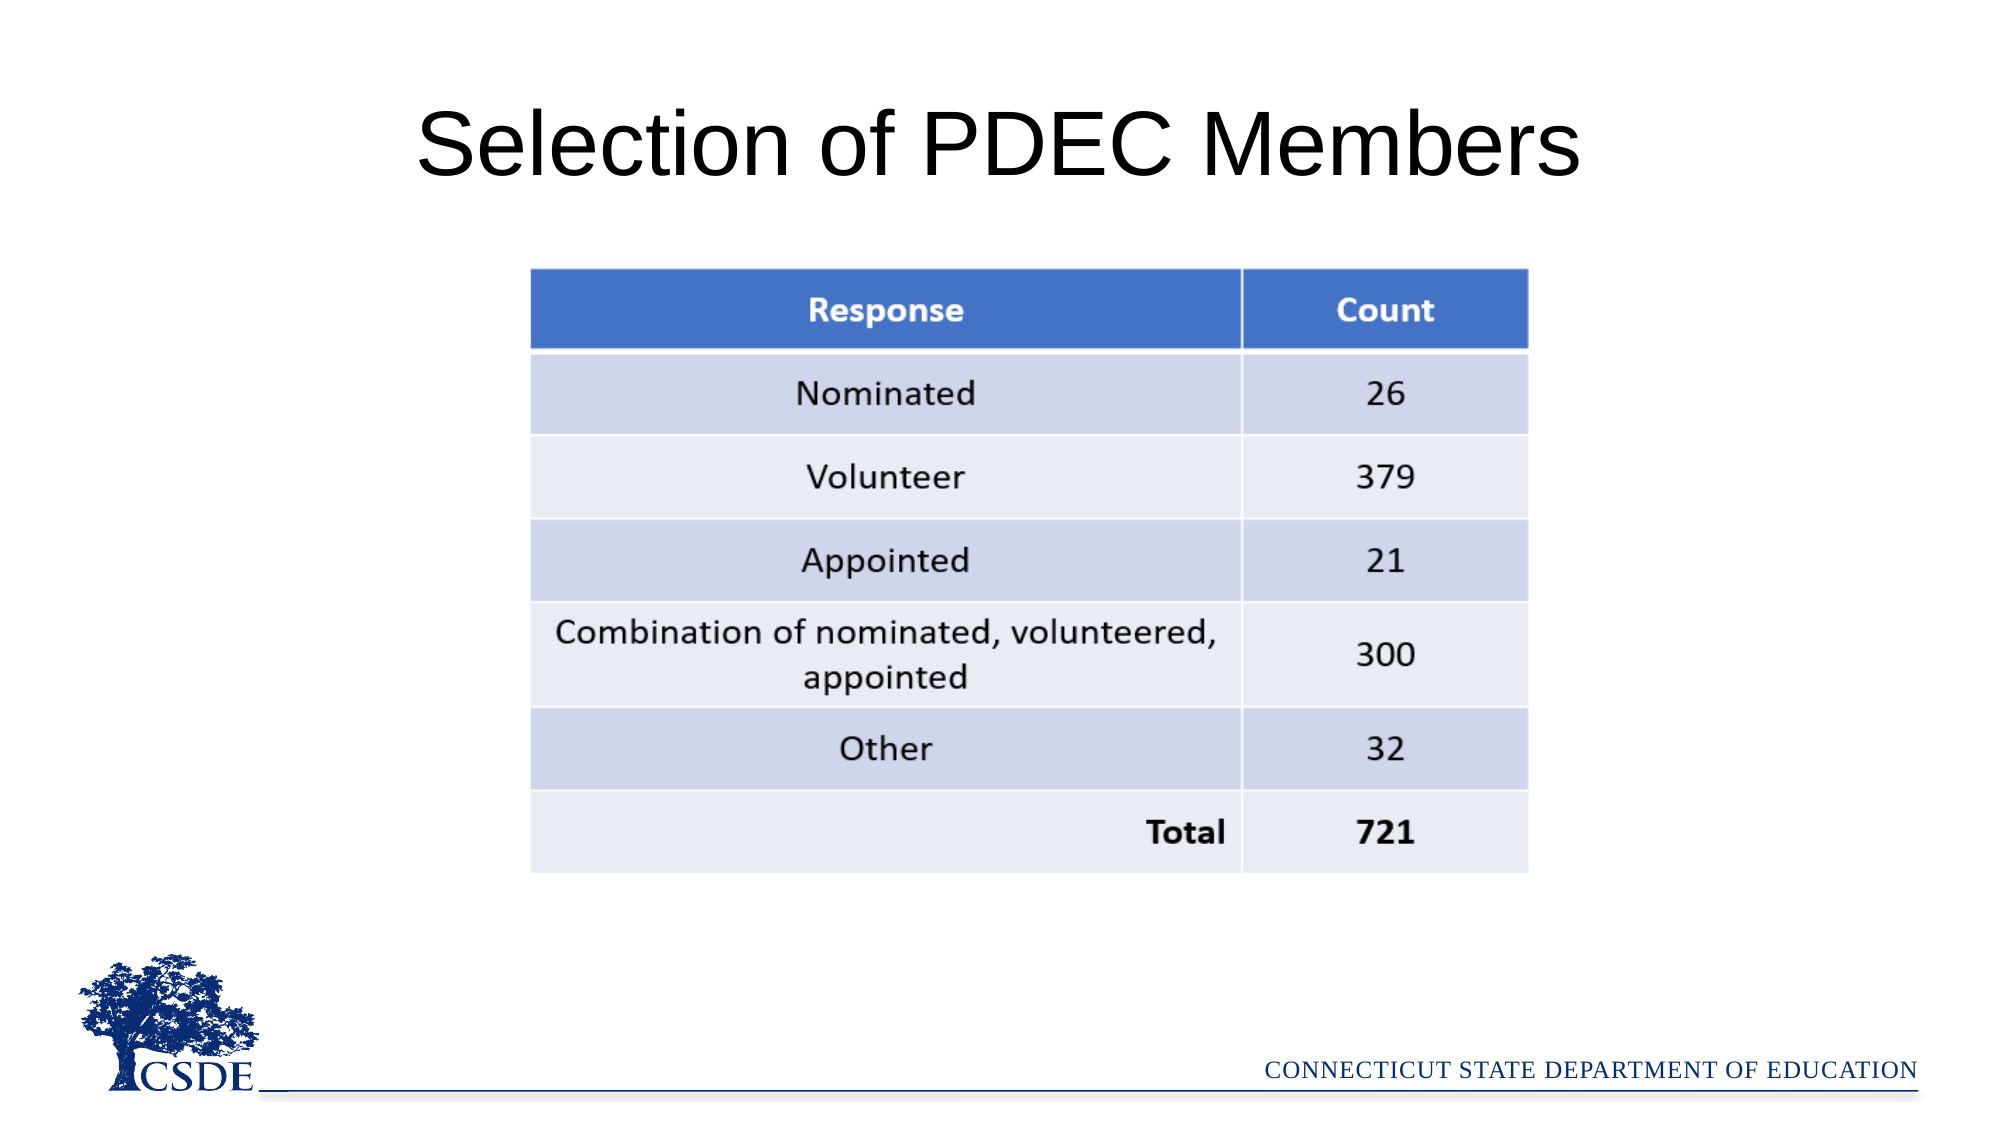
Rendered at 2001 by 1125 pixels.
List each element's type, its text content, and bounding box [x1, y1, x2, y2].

title Selection of PDEC Members [99, 45, 1900, 233]
text_box CONNECTICUT STATE DEPARTMENT OF EDUCATION [1241, 1045, 1934, 1091]
picture [78, 954, 260, 1092]
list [524, 262, 1536, 881]
